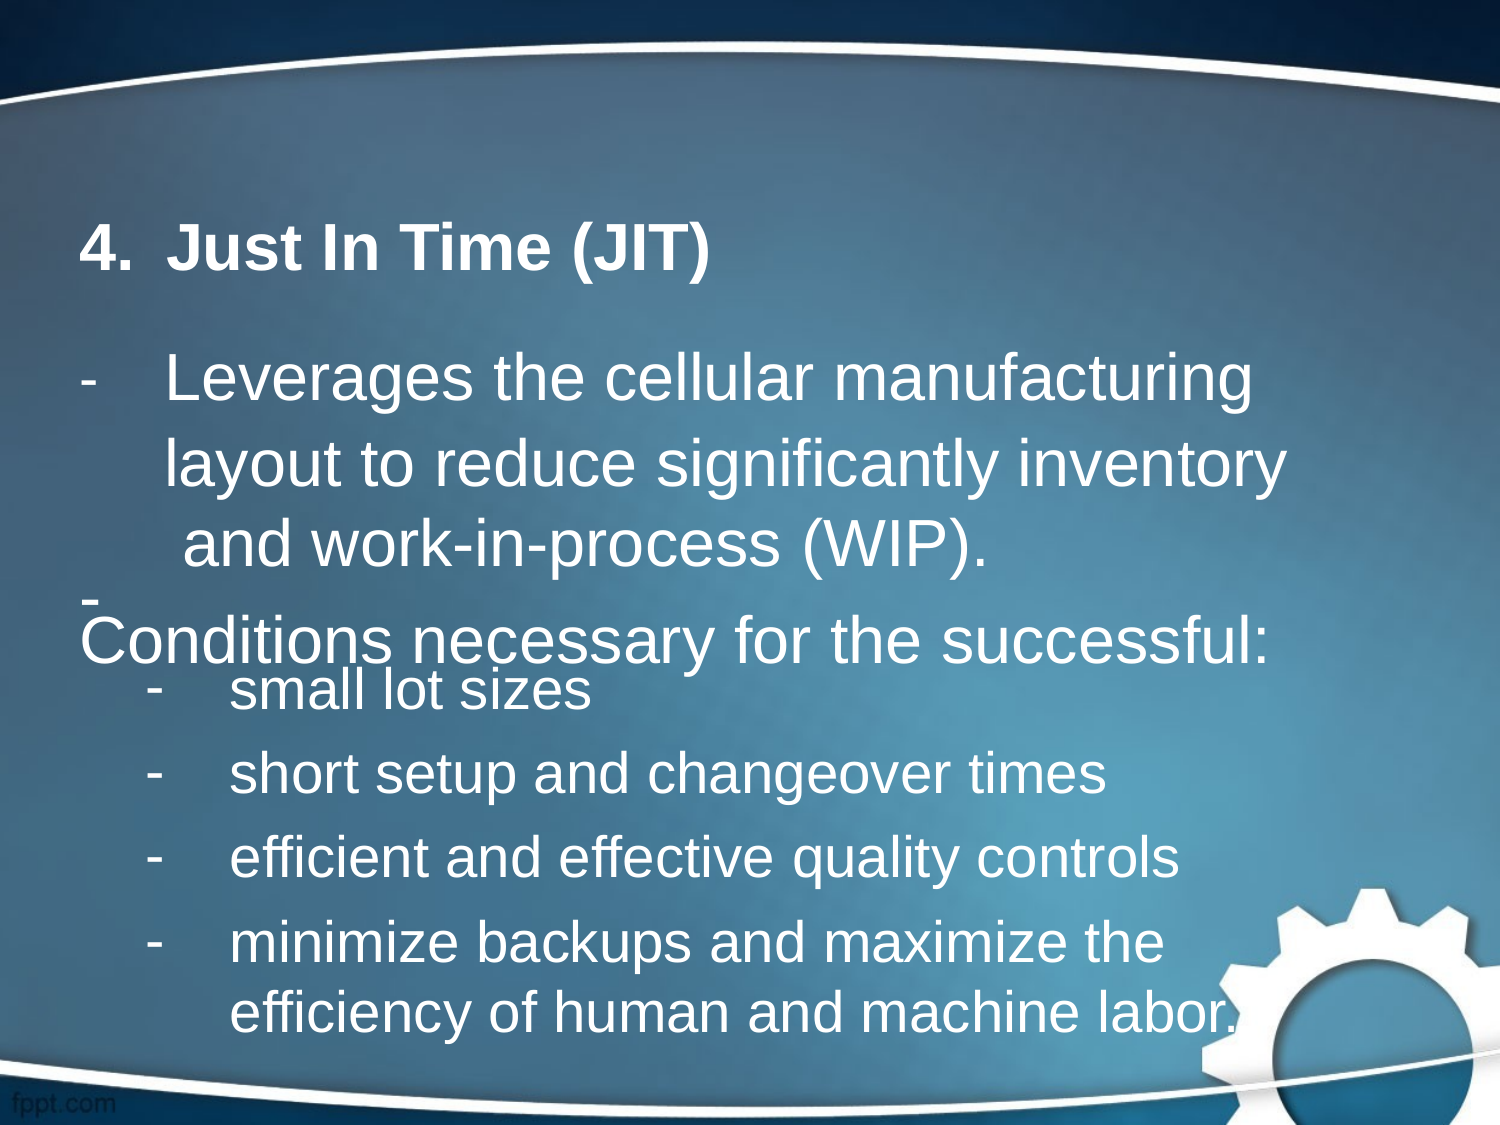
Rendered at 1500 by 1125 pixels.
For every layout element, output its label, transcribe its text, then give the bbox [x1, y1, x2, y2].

text_box - - - - [143, 631, 167, 972]
picture [0, 0, 1500, 1125]
text_box small lot sizes short setup and changeover times efficient and effective quality controls minimize backups and maximize the efficiency of human and machine labor. [227, 634, 1248, 1044]
text_box - Leverages the cellular manufacturing layout to reduce significantly inventory and work-in-process (WIP). Conditions necessary for the successful: [77, 298, 1361, 677]
title 4. Just In Time (JIT) [77, 201, 714, 298]
